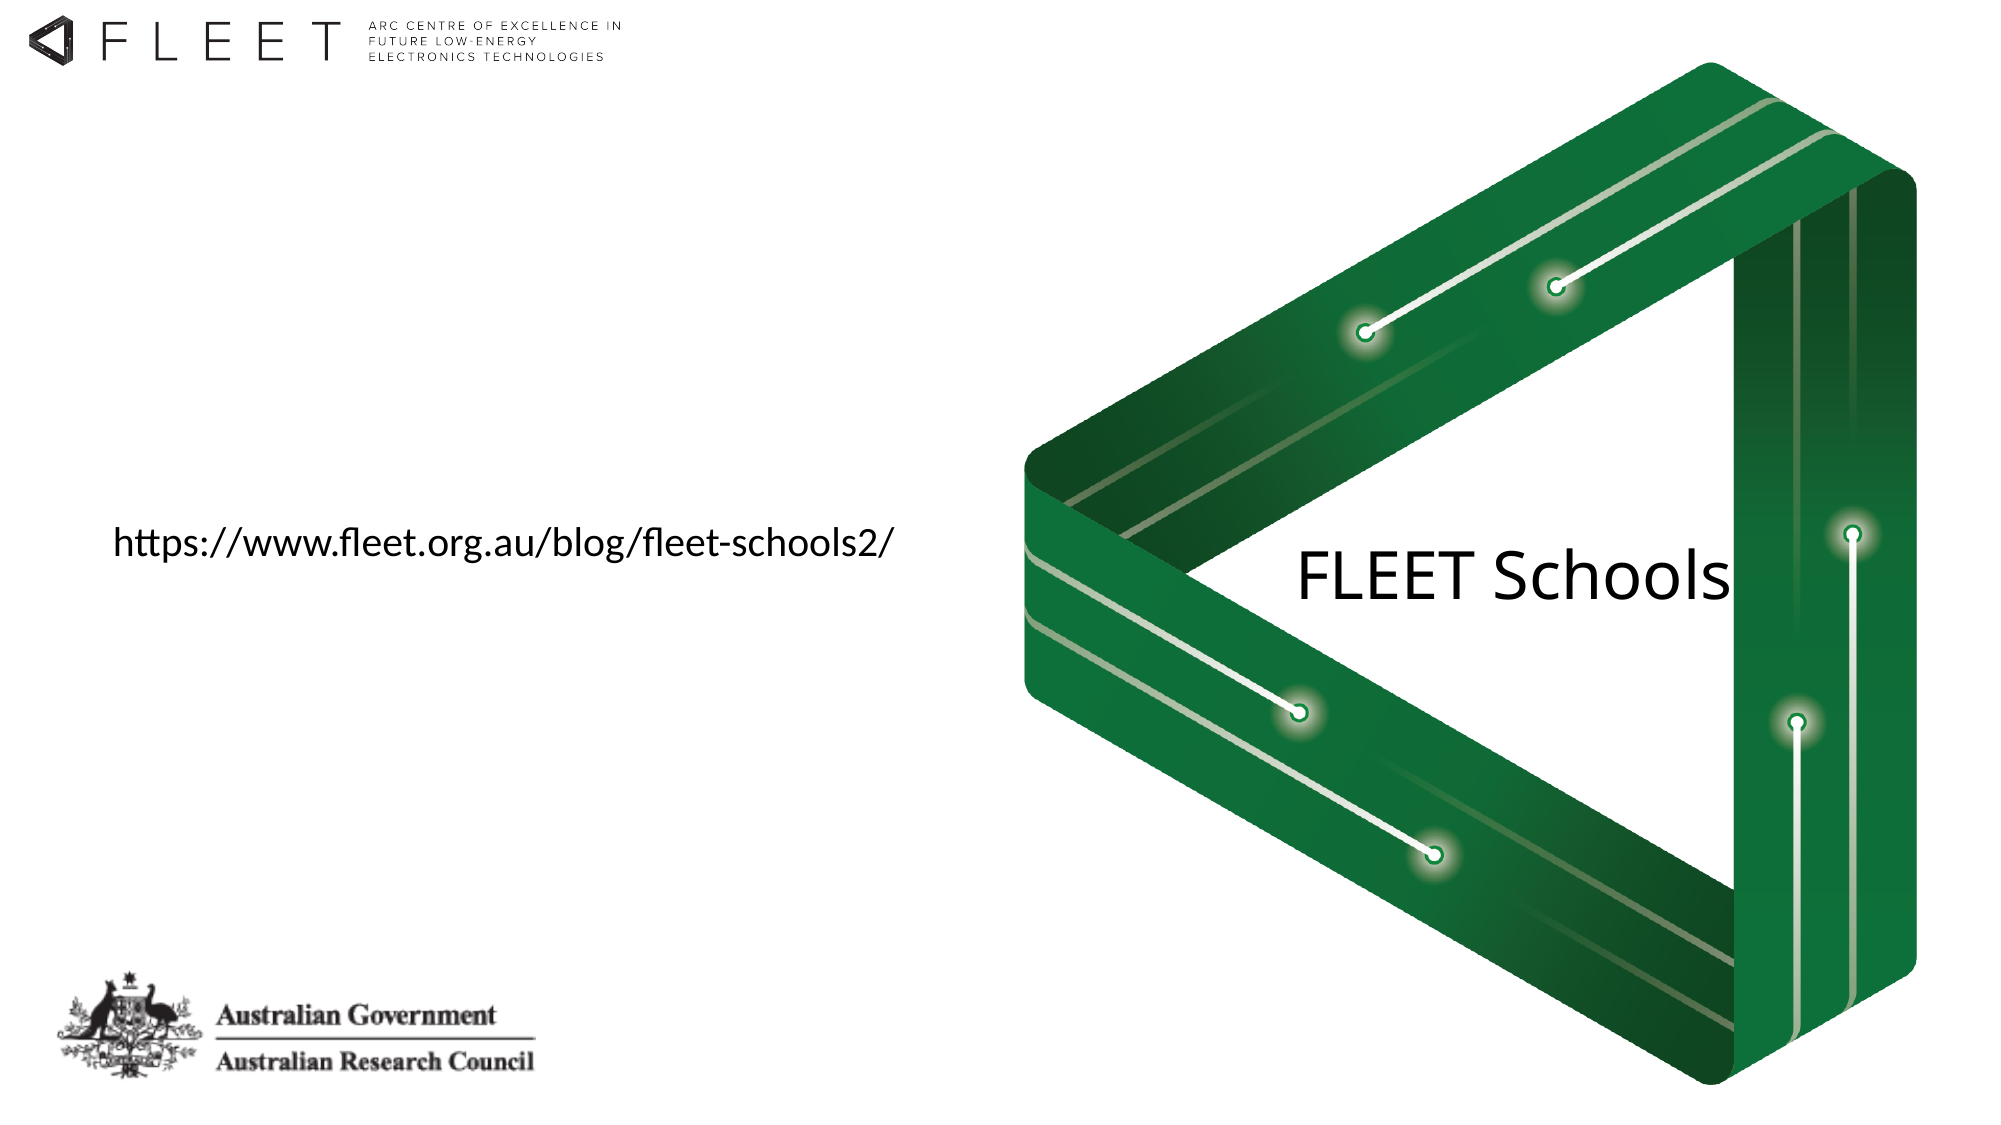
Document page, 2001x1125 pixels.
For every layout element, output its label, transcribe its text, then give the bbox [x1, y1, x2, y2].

picture [29, 15, 620, 66]
text_box https://www.fleet.org.au/blog/fleet-schools2/ [98, 507, 929, 573]
picture [1024, 62, 1917, 1085]
picture [56, 969, 536, 1085]
